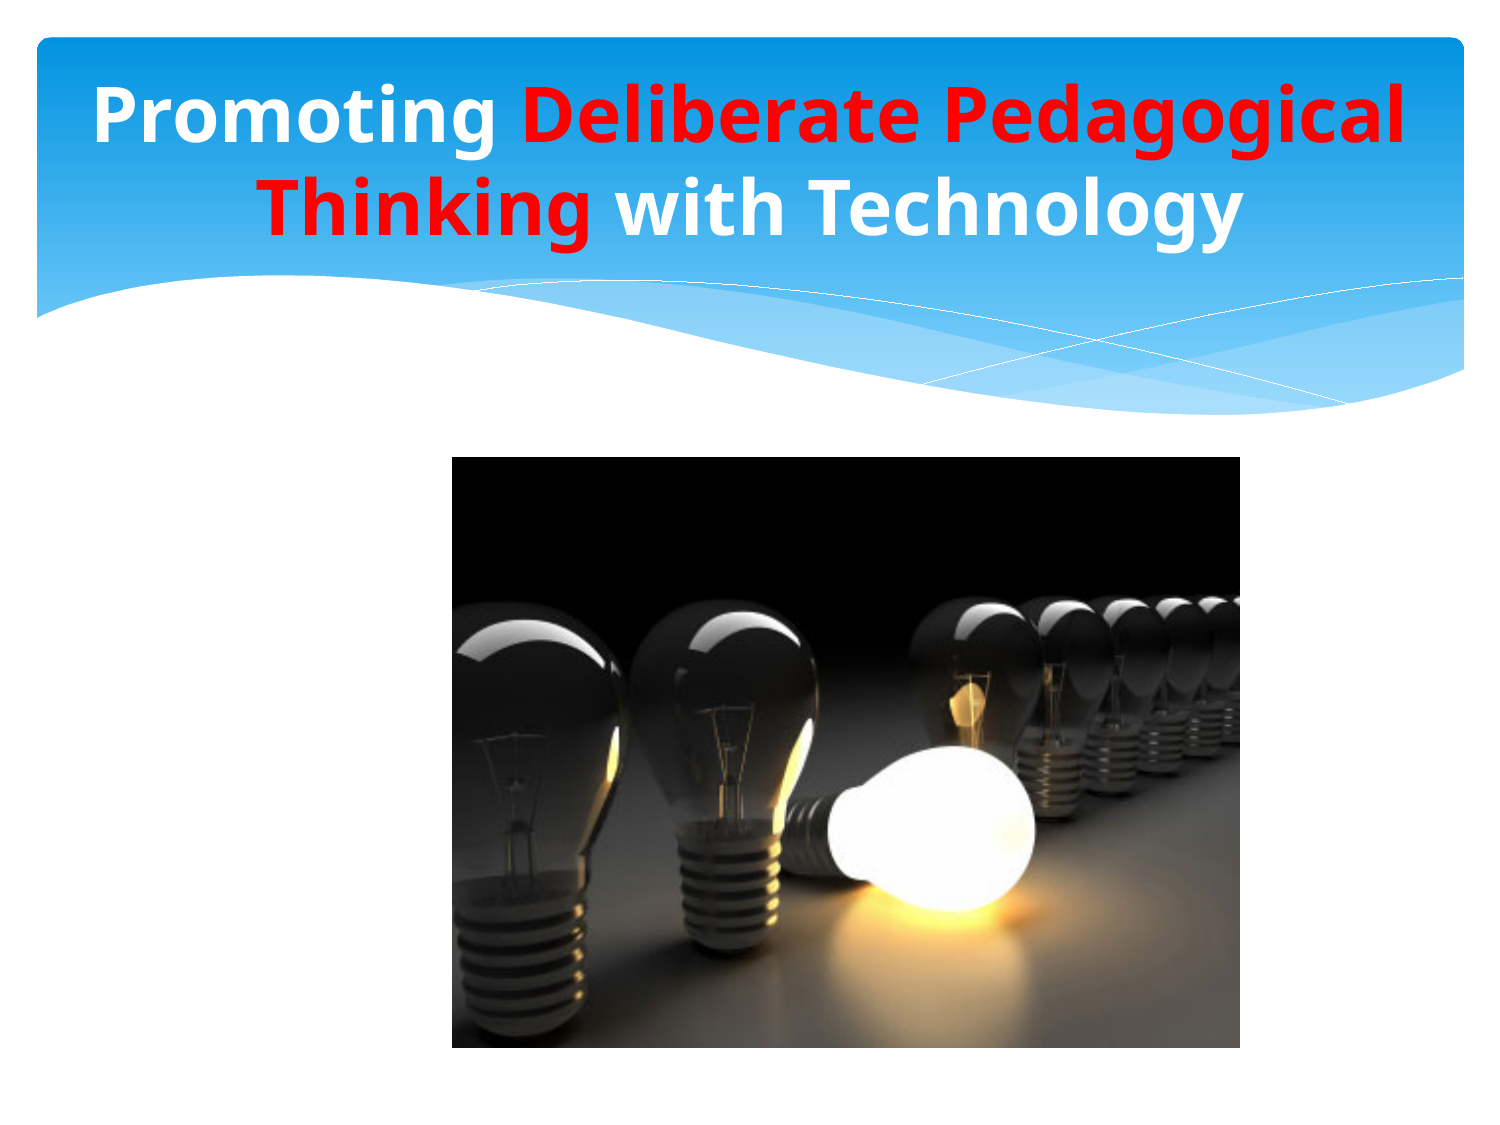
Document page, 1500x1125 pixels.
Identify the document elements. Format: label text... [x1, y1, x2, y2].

title Promoting Deliberate Pedagogical Thinking with Technology [75, 55, 1425, 261]
picture [452, 456, 1241, 1049]
